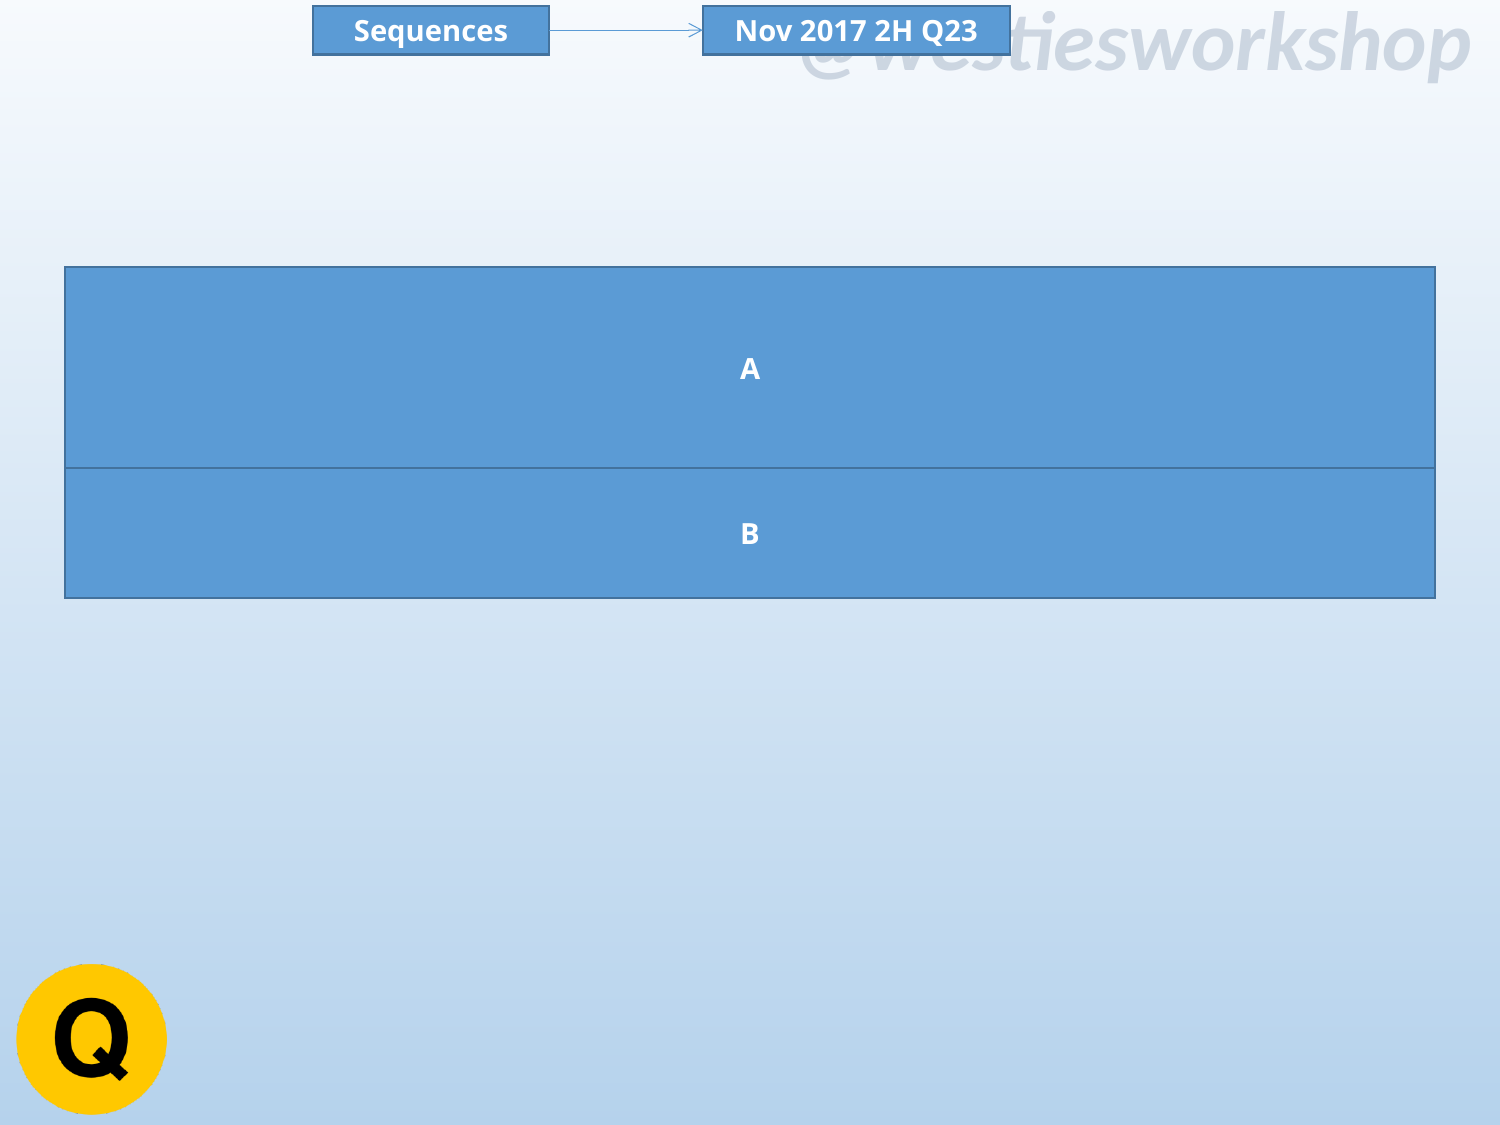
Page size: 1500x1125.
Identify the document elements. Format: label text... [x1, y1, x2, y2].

text_box Nov 2017 2H Q23 [702, 5, 1011, 56]
picture [0, 940, 191, 1125]
picture [64, 267, 1436, 599]
text_box Sequences [312, 5, 550, 56]
